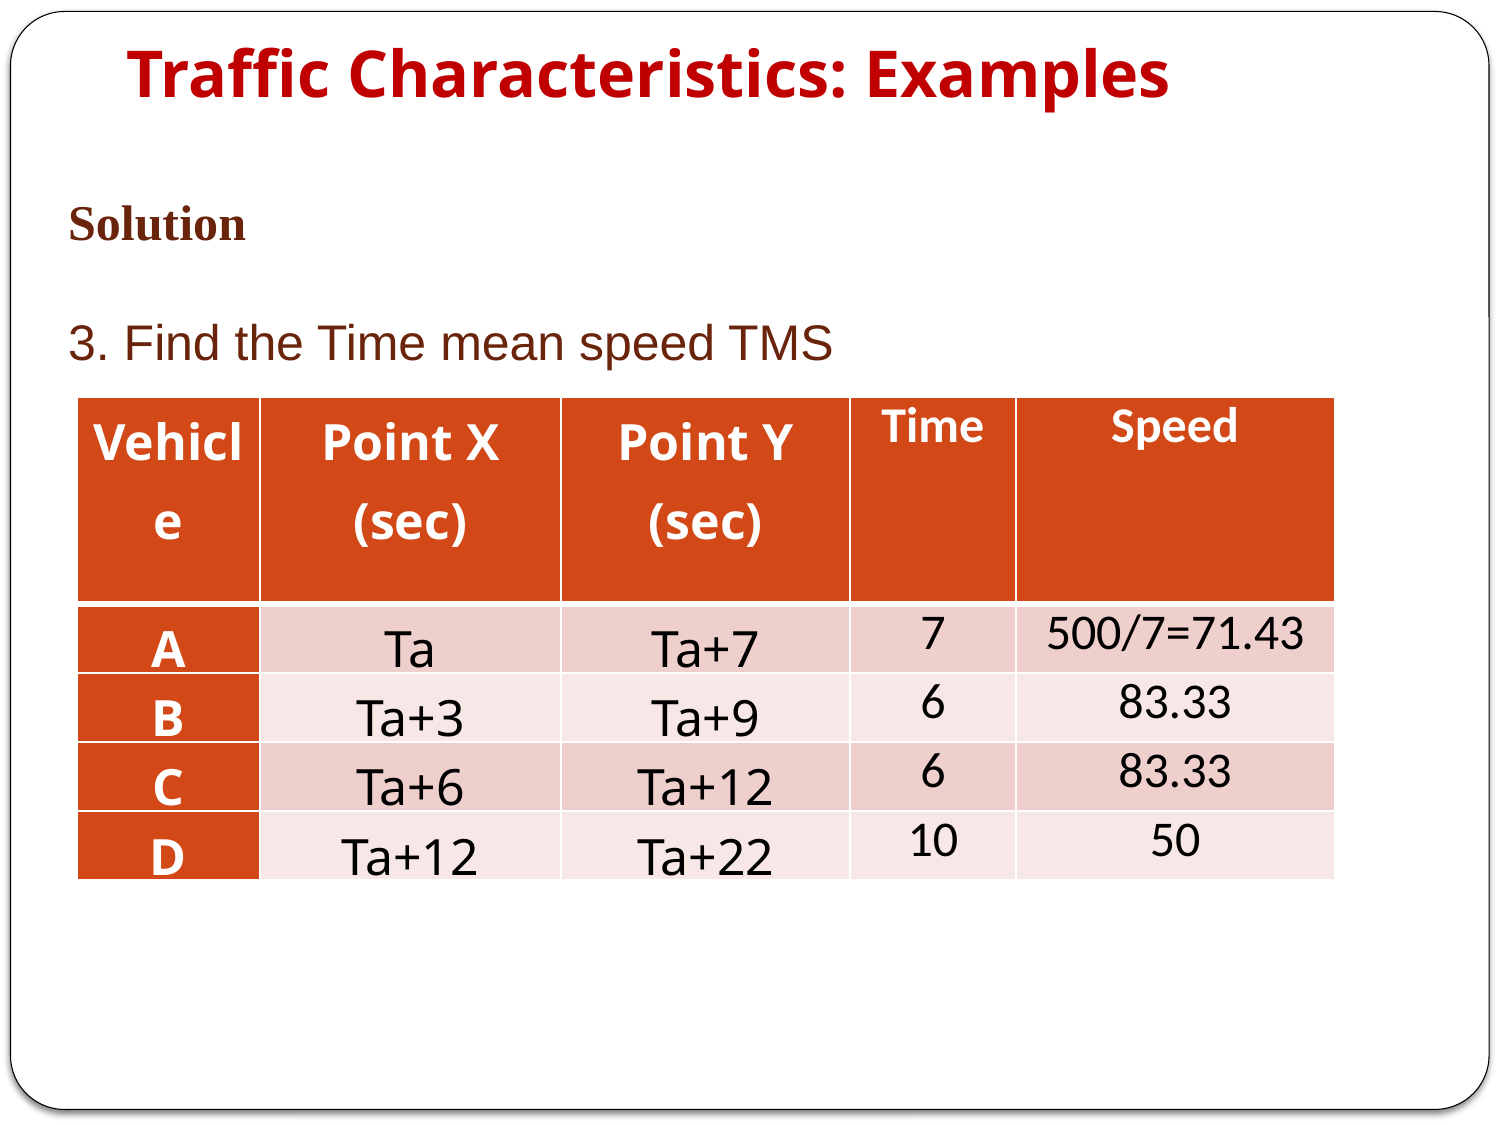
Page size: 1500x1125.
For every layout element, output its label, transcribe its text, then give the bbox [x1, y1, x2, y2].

table_header Point X (sec) [261, 398, 560, 601]
table_cell 500/7=71.43 [1017, 607, 1334, 672]
table_cell 83.33 [1017, 743, 1334, 810]
table_cell Ta+3 [261, 674, 560, 741]
table_cell Ta+7 [562, 607, 849, 672]
table_cell Ta+12 [261, 812, 560, 879]
table_cell 50 [1017, 812, 1334, 879]
title Traffic Characteristics: Examples [112, 25, 1394, 126]
table_cell Ta+6 [261, 743, 560, 810]
table_cell Ta+9 [562, 674, 849, 741]
table_cell B [78, 674, 259, 741]
table_cell Ta+12 [562, 743, 849, 810]
table_cell 6 [851, 743, 1015, 810]
table_cell 83.33 [1017, 674, 1334, 741]
table_cell 10 [851, 812, 1015, 879]
table_header Vehicle [78, 398, 259, 601]
table_header Time [851, 398, 1015, 601]
table_cell Ta+22 [562, 812, 849, 879]
text_box Solution 3. Find the Time mean speed TMS [53, 182, 1447, 858]
table_cell 6 [851, 674, 1015, 741]
table_cell A [78, 607, 259, 672]
table_header Speed [1017, 398, 1334, 601]
table_cell 7 [851, 607, 1015, 672]
table_cell Ta [261, 607, 560, 672]
table_cell C [78, 743, 259, 810]
table_cell D [78, 812, 259, 879]
table_header Point Y (sec) [562, 398, 849, 601]
